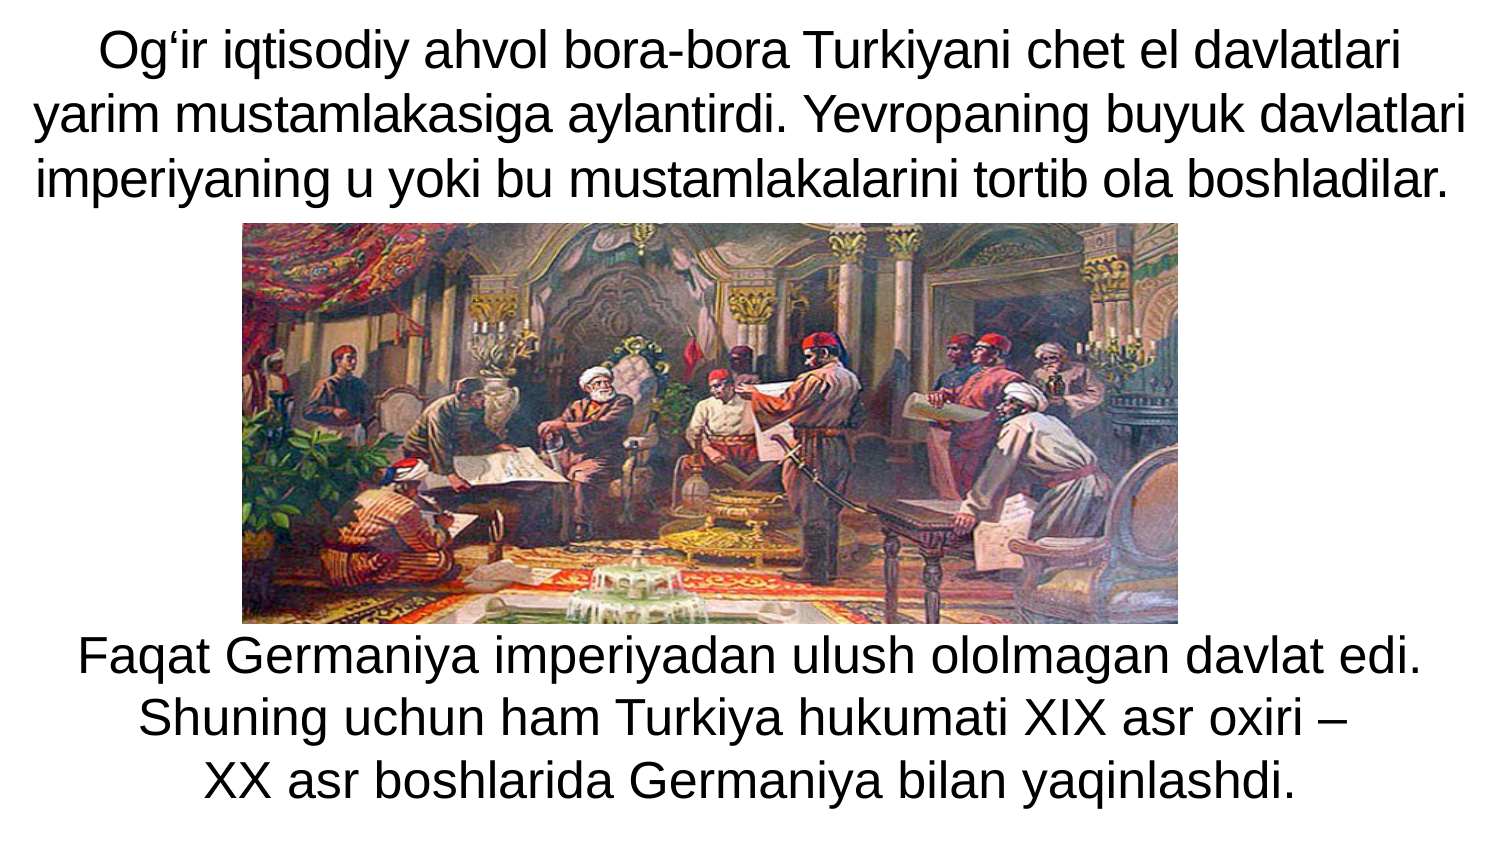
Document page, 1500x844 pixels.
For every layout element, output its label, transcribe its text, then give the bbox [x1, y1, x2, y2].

title Og‘ir iqtisodiy ahvol bora-bora Turkiyani chet el davlatlari yarim mustamlakasiga aylantirdi. Yevropaning buyuk davlatlari imperiyaning u yoki bu mustamlakalarini tortib ola boshladilar. [27, 6, 1473, 216]
text_box Faqat Germaniya imperiyadan ulush ololmagan davlat edi. Shuning uchun ham Turkiya hukumati XIX asr oxiri – XX asr boshlarida Germaniya bilan yaqinlashdi. [37, 609, 1463, 821]
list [241, 223, 1178, 625]
